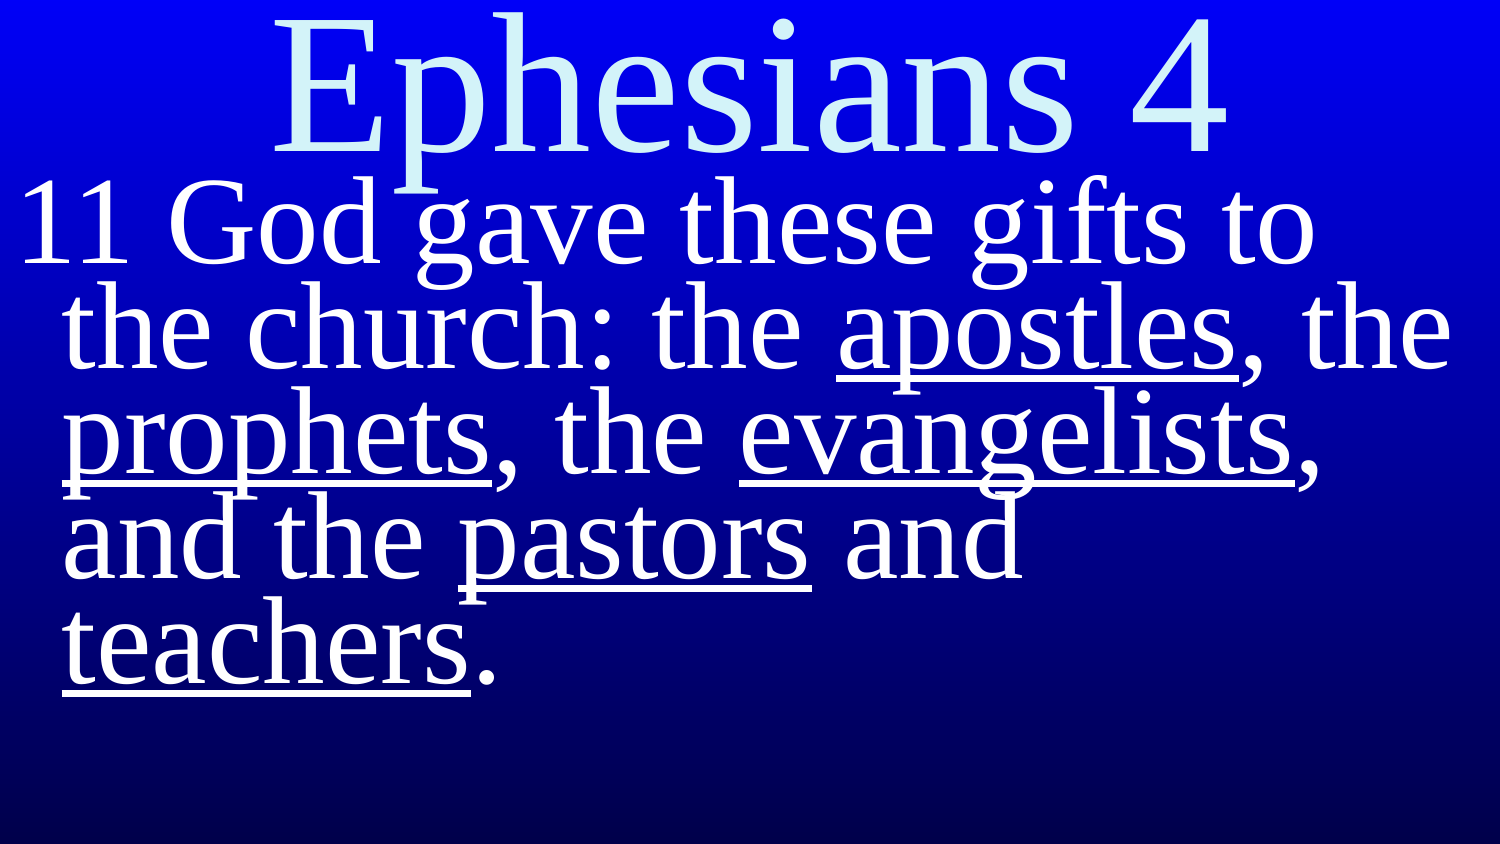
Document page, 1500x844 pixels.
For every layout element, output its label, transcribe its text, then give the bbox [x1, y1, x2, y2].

title Ephesians 4 [0, 0, 1500, 171]
list 11 God gave these gifts to the church: the apostles, the prophets, the evangelists, and the pastors and teachers. [0, 171, 1500, 773]
